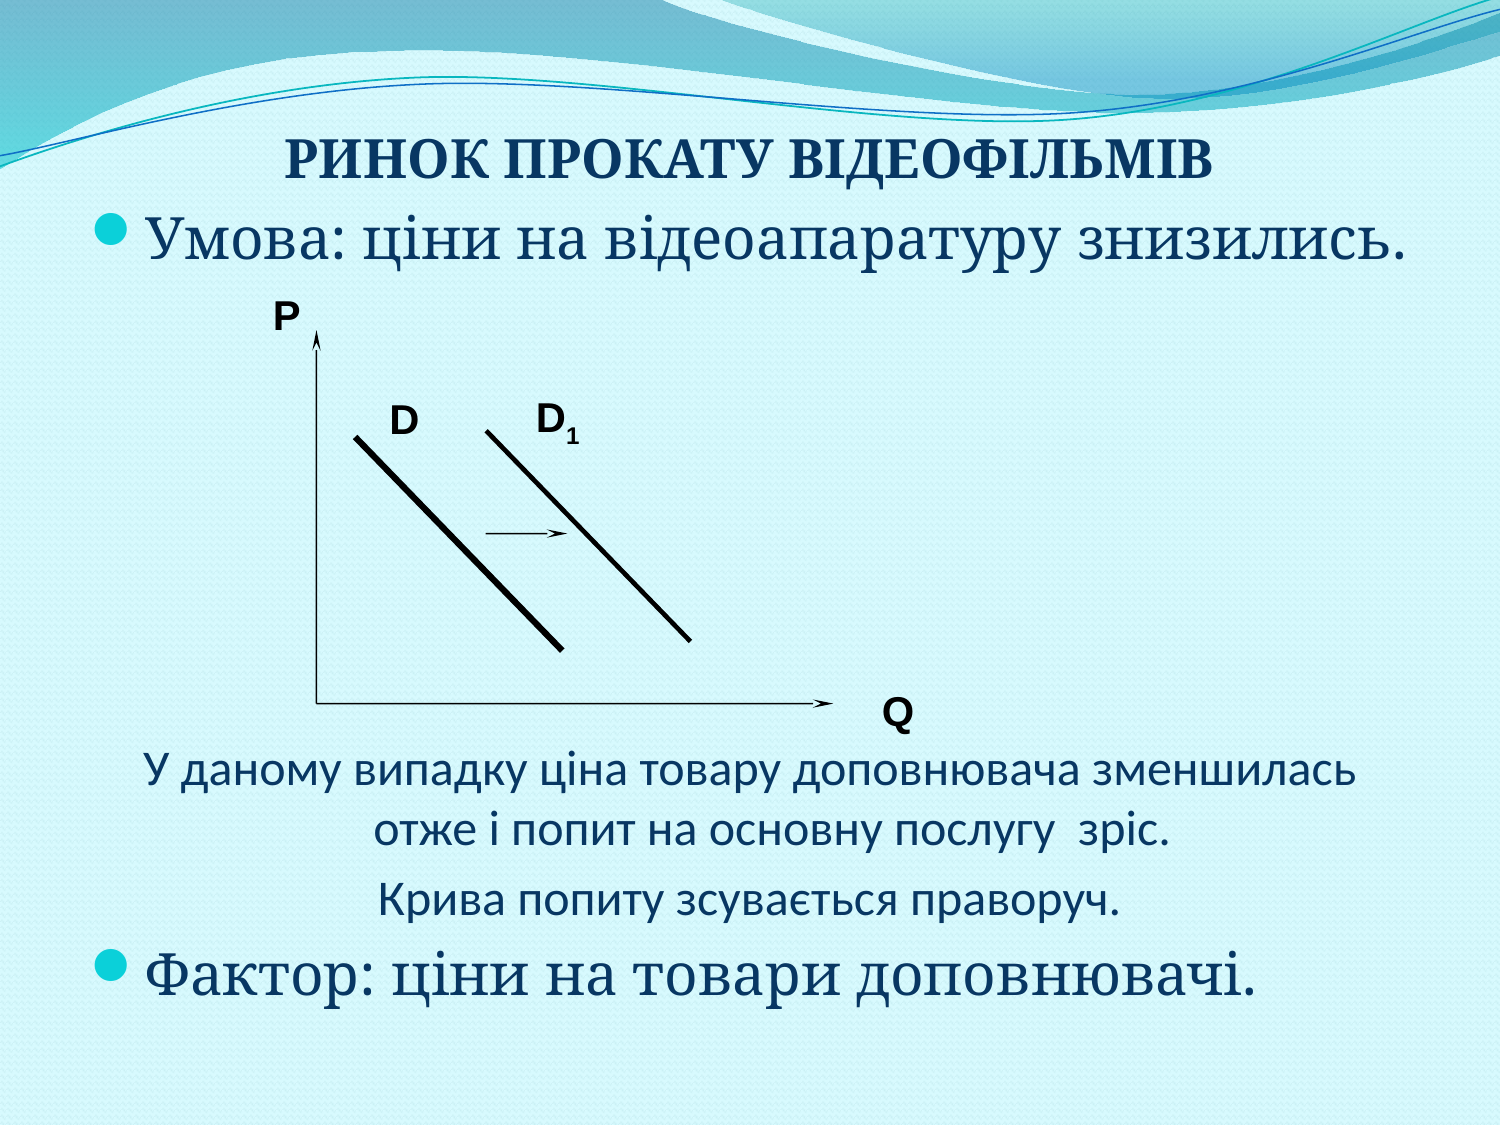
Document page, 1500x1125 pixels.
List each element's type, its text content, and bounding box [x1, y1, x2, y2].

list РИНОК ПРОКАТУ ВІДЕОФІЛЬМІВ Умова: ціни на відеоапаратуру знизились. У даному випадку ціна товару доповнювача зменшилась отже і попит на основну послугу зріс. Крива попиту зсувається праворуч. Фактор: ціни на товари доповнювачі. [74, 116, 1426, 1055]
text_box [245, 280, 950, 762]
